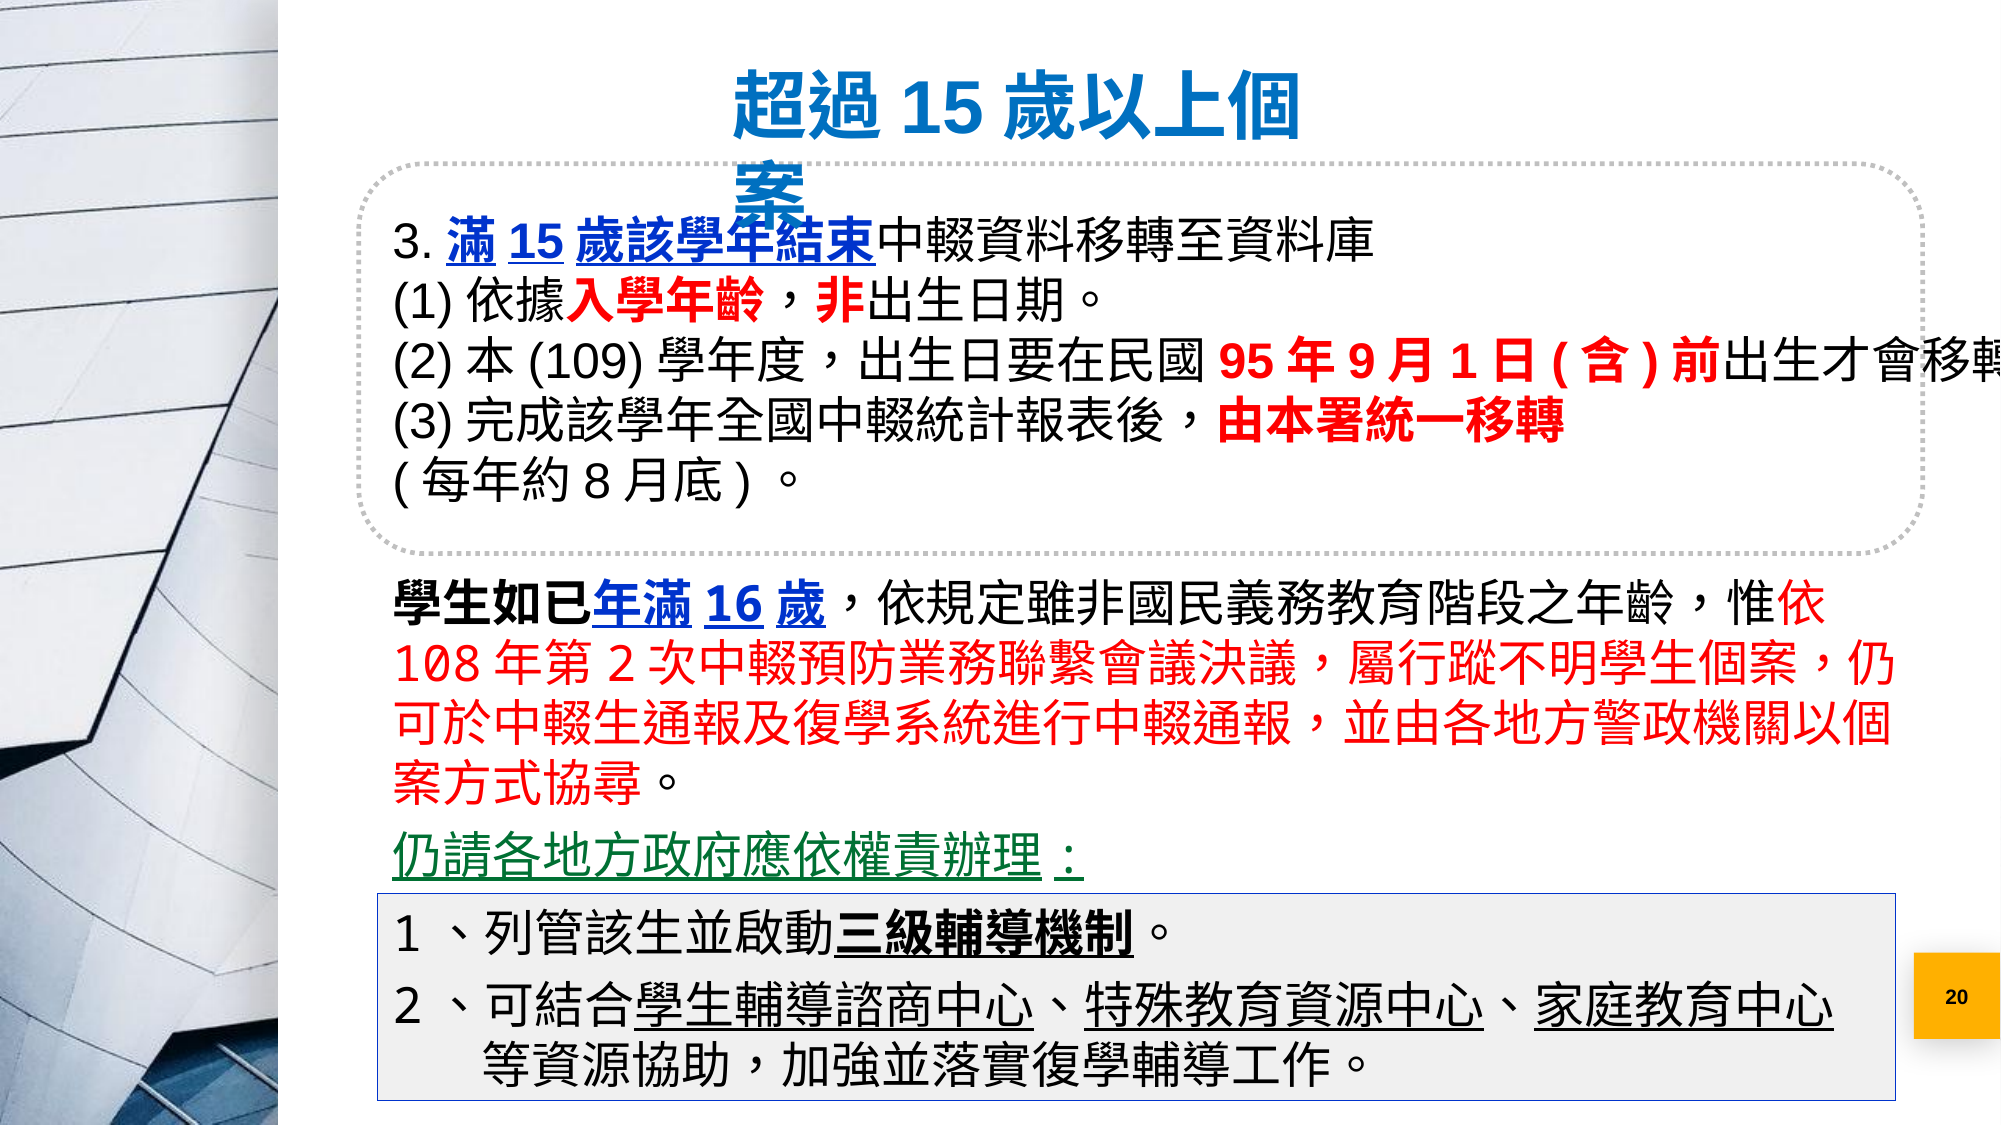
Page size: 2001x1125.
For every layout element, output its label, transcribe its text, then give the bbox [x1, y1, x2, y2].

text_box 1、列管該生並啟動三級輔導機制。 2、可結合學生輔導諮商中心、特殊教育資源中心、家庭教育中心等資源協助，加強並落實復學輔導工作。 [377, 893, 1896, 1101]
slide_number 20 [1913, 952, 2000, 1039]
text_box 學生如已年滿16歲，依規定雖非國民義務教育階段之年齡，惟依108年第2次中輟預防業務聯繫會議決議，屬行蹤不明學生個案，仍可於中輟生通報及復學系統進行中輟通報，並由各地方警政機關以個案方式協尋。 仍請各地方政府應依權責辦理: [377, 563, 1916, 891]
text_box 超過15歲以上個案 [718, 50, 1380, 246]
picture [0, 0, 278, 1125]
text_box 3.滿15歲該學年結束中輟資料移轉至資料庫 (1)依據入學年齡，非出生日期。 (2)本(109)學年度，出生日要在民國95年9月1日(含)前出生才會移轉。 (3)完成該學年全國中輟統計報表後，由本署統一移轉 (每年約8月底)。 [358, 163, 1923, 554]
